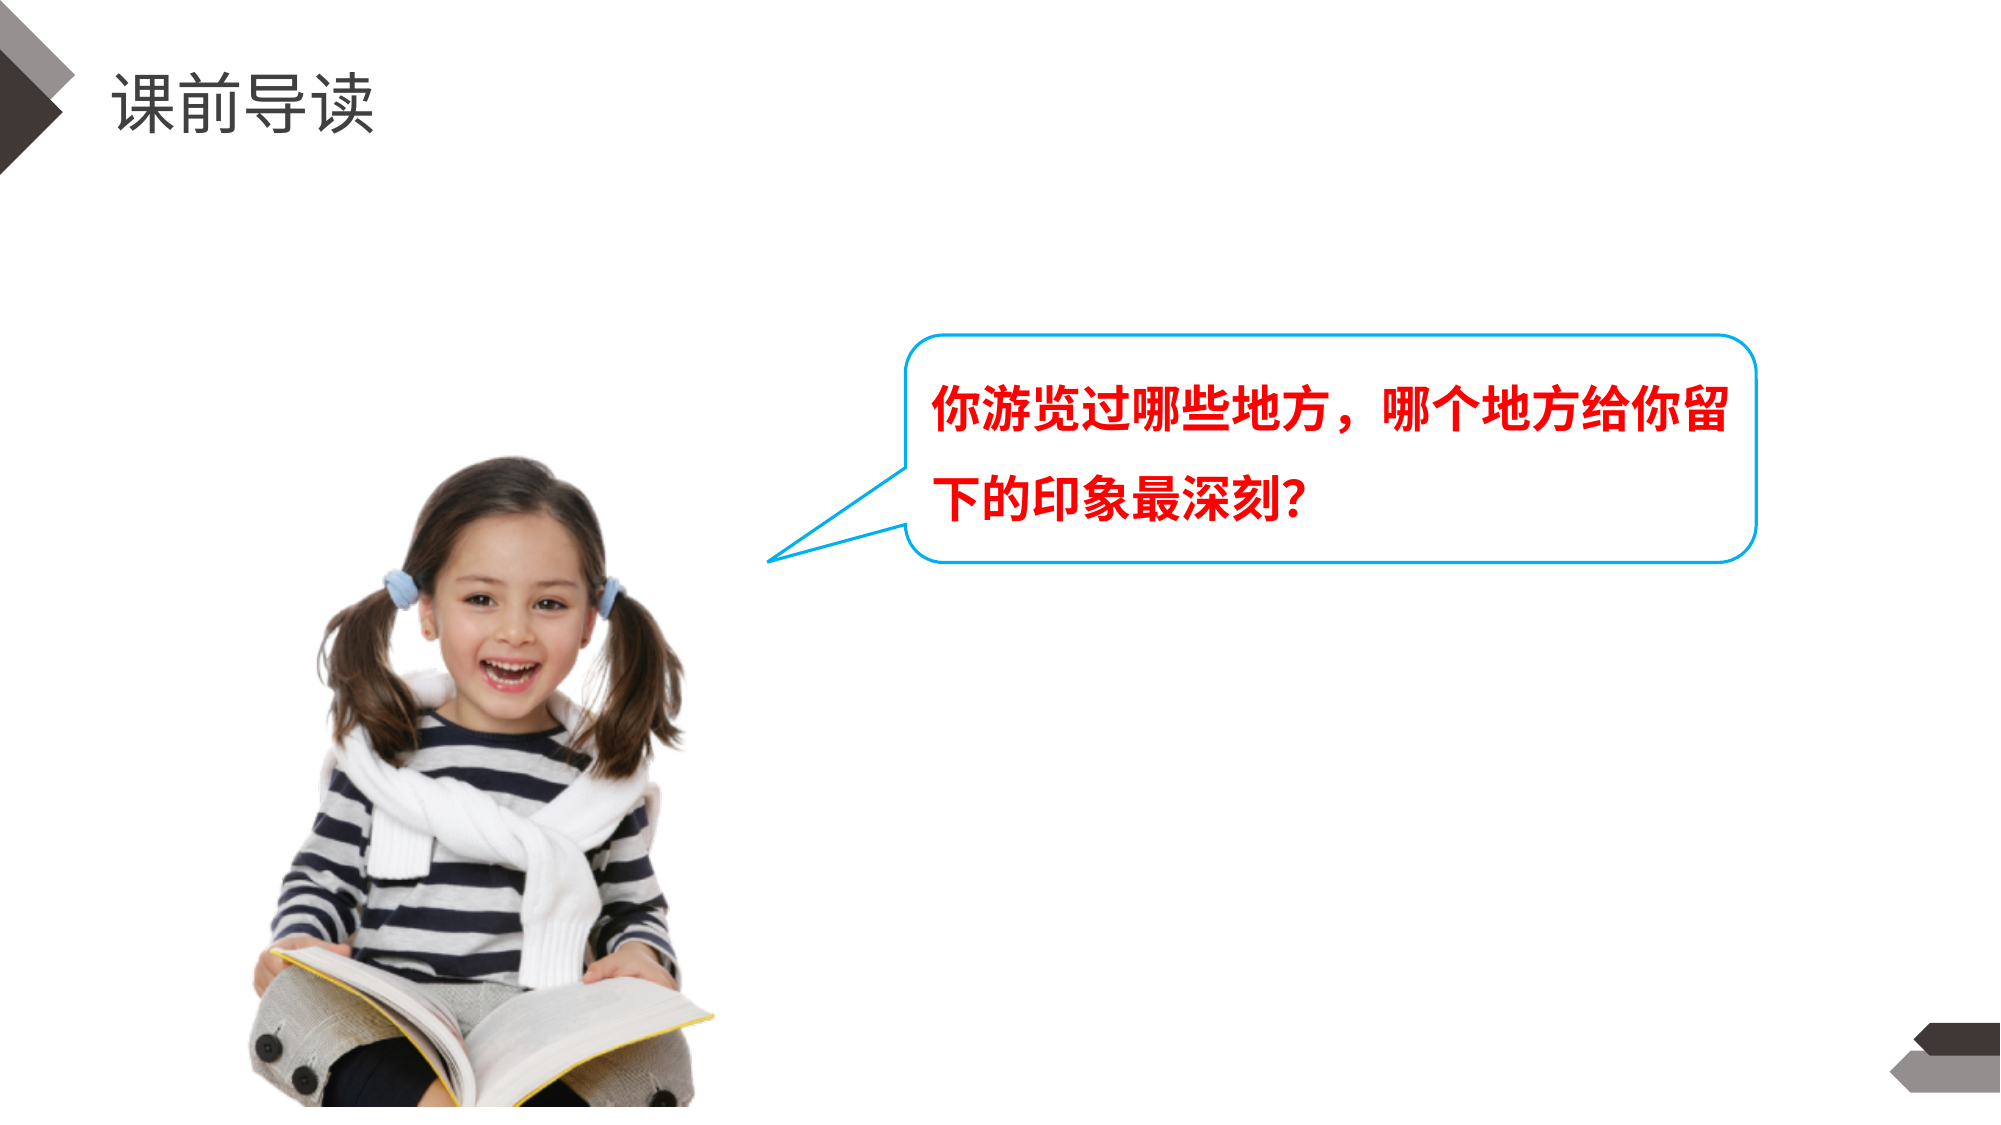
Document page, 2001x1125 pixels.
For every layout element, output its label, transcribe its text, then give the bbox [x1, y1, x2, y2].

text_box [905, 334, 1757, 563]
text_box 课前导读 [94, 54, 772, 150]
picture [228, 448, 726, 1107]
